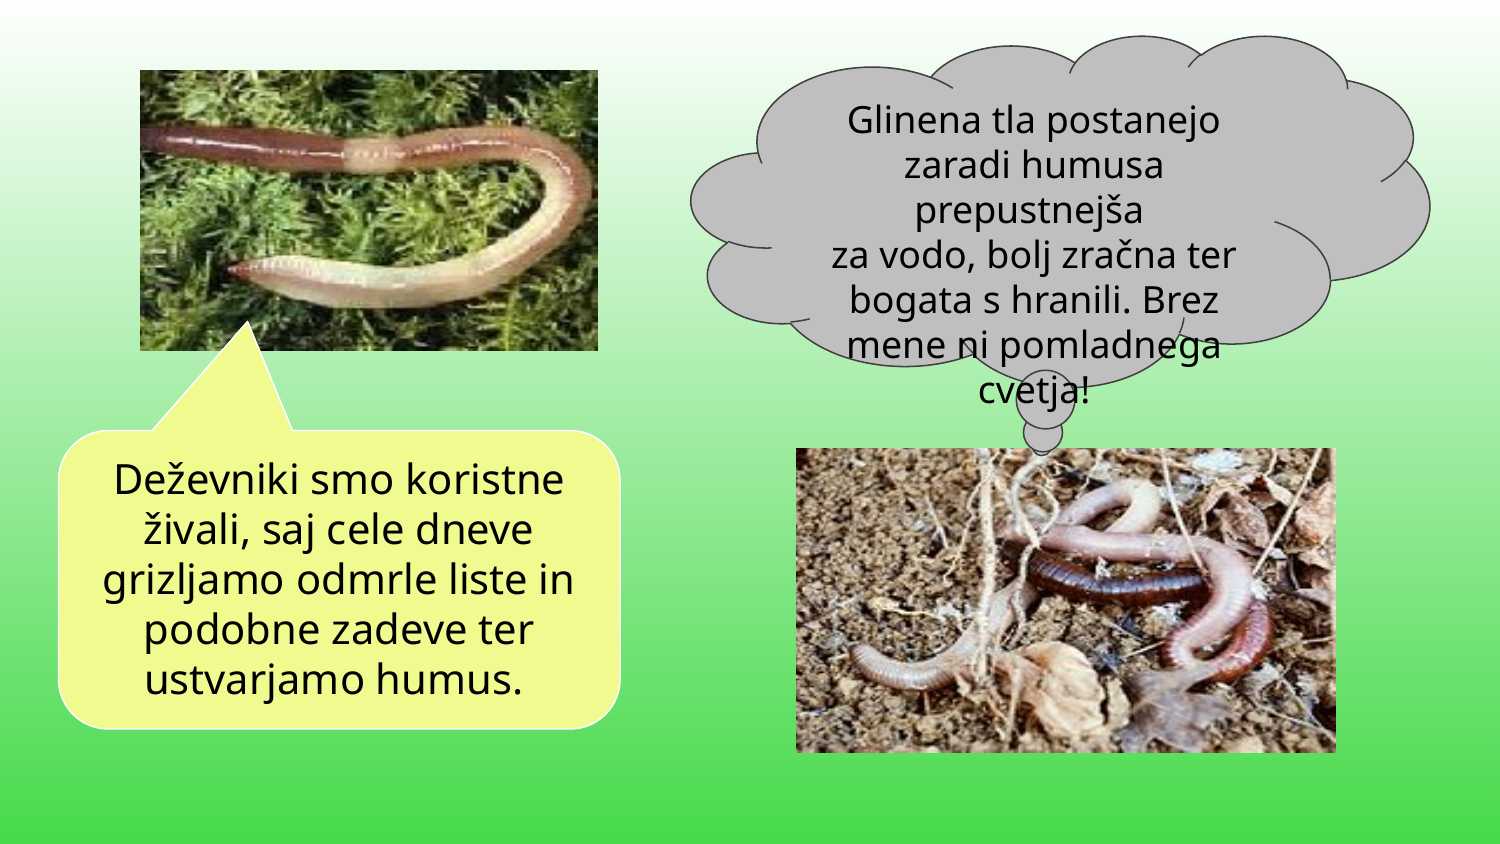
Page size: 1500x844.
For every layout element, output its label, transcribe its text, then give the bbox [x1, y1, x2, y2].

picture [140, 70, 598, 351]
text_box Deževniki smo koristne živali, saj cele dneve grizljamo odmrle liste in podobne zadeve ter ustvarjamo humus. [58, 360, 621, 729]
picture [796, 447, 1337, 753]
text_box Glinena tla postanejo zaradi humusa prepustnejša za vodo, bolj zračna ter bogata s hranili. Brez mene ni pomladnega cvetja! [690, 36, 1430, 446]
